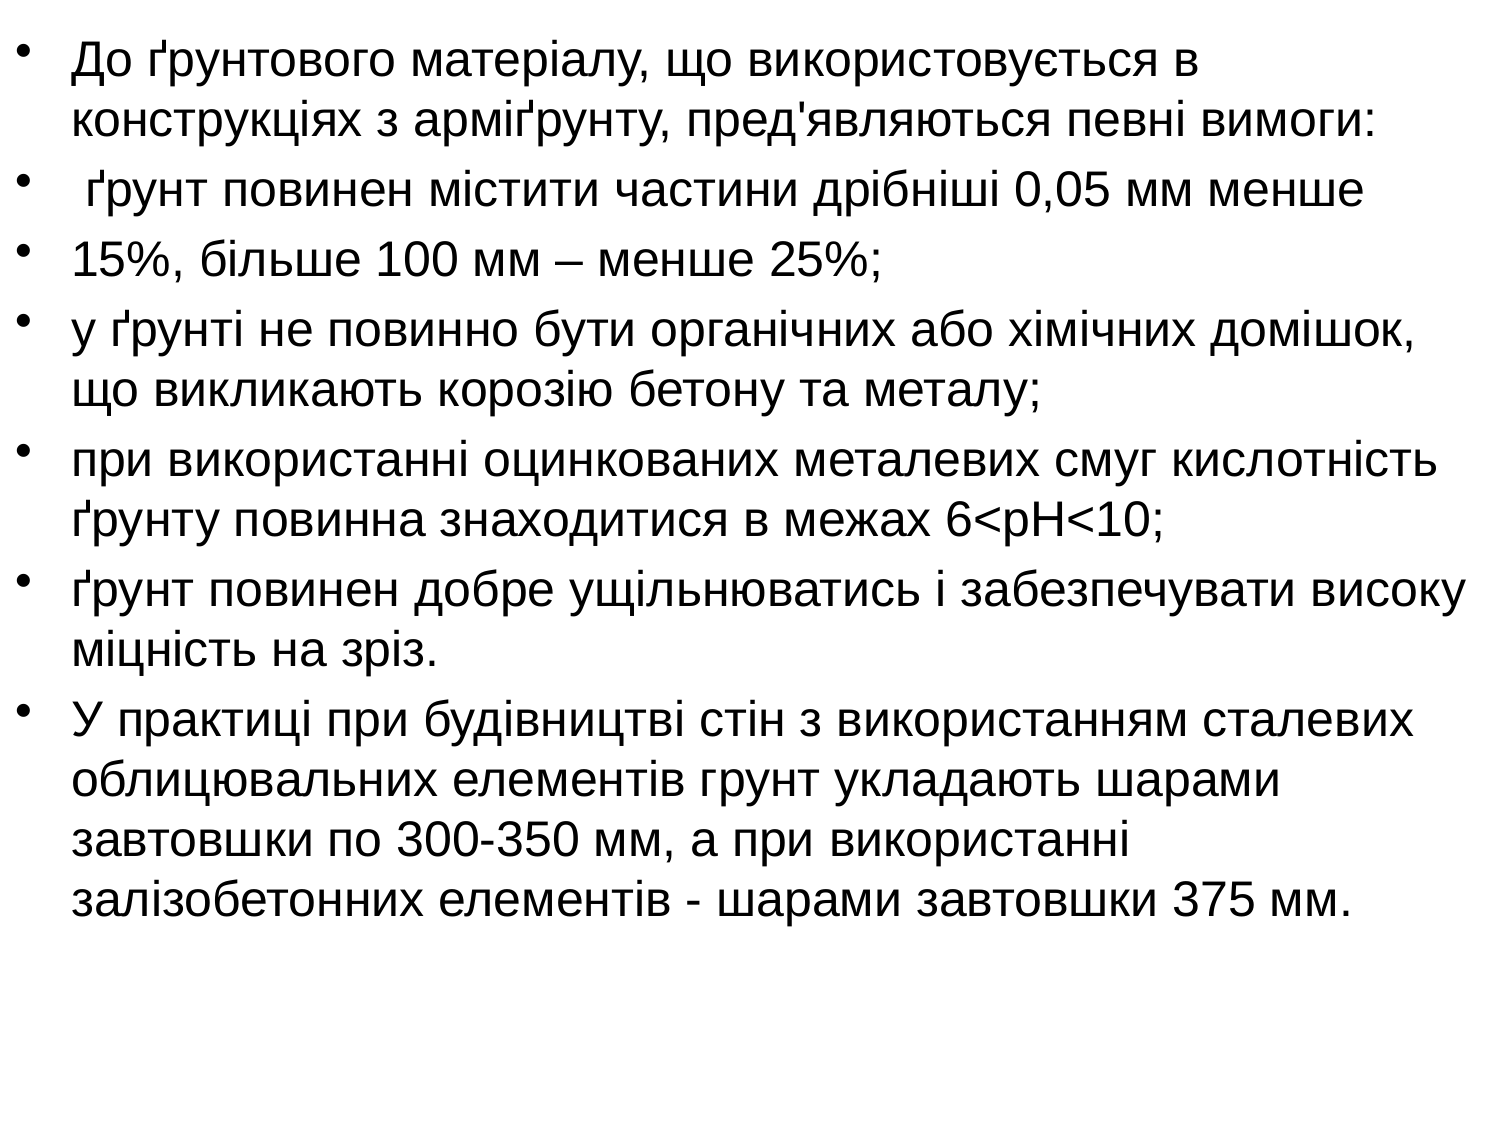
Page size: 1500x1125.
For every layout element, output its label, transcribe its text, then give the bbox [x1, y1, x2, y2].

list До ґрунтового матеріалу, що використовується в конструкціях з арміґрунту, пред'являються певні вимоги: ґрунт повинен містити частини дрібніші 0,05 мм менше 15%, більше 100 мм – менше 25%; у ґрунті не повинно бути органічних або хімічних домішок, що викликають корозію бетону та металу; при використанні оцинкованих металевих смуг кислотність ґрунту повинна знаходитися в межах 6<рН<10; ґрунт повинен добре ущільнюватись і забезпечувати високу міцність на зріз. У практиці при будівництві стін з використанням сталевих облицювальних елементів грунт укладають шарами завтовшки по 300-350 мм, а при використанні залізобетонних елементів - шарами завтовшки 375 мм. [0, 18, 1500, 1006]
